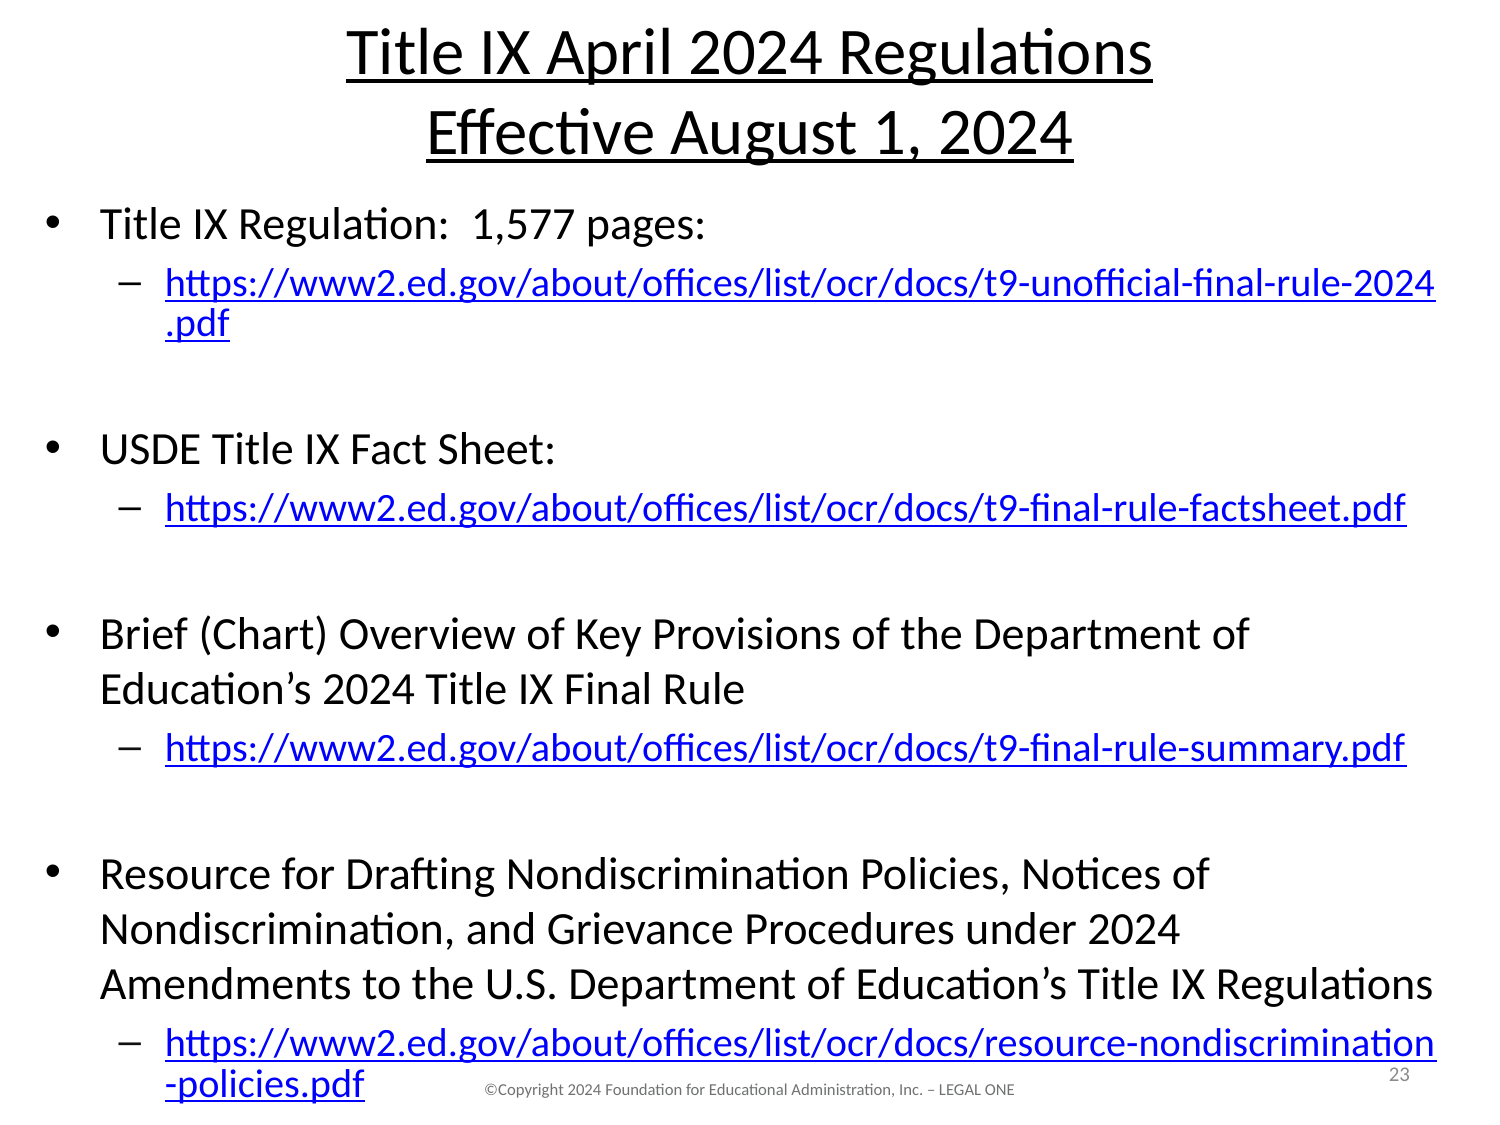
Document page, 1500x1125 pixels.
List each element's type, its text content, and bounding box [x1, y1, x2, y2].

list Title IX Regulation: 1,577 pages: https://www2.ed.gov/about/offices/list/ocr/docs/t9-unofficial-final-rule-2024.pdf USDE Title IX Fact Sheet: https://www2.ed.gov/about/offices/list/ocr/docs/t9-final-rule-factsheet.pdf Brief (Chart) Overview of Key Provisions of the Department of Education’s 2024 Title IX Final Rule https://www2.ed.gov/about/offices/list/ocr/docs/t9-final-rule-summary.pdf Resource for Drafting Nondiscrimination Policies, Notices of Nondiscrimination, and Grievance Procedures under 2024 Amendments to the U.S. Department of Education’s Title IX Regulations https://www2.ed.gov/about/offices/list/ocr/docs/resource-nondiscrimination-policies.pdf [29, 185, 1454, 1080]
title Title IX April 2024 Regulations Effective August 1, 2024 [75, 45, 1425, 132]
slide_number 23 [1074, 1042, 1425, 1103]
